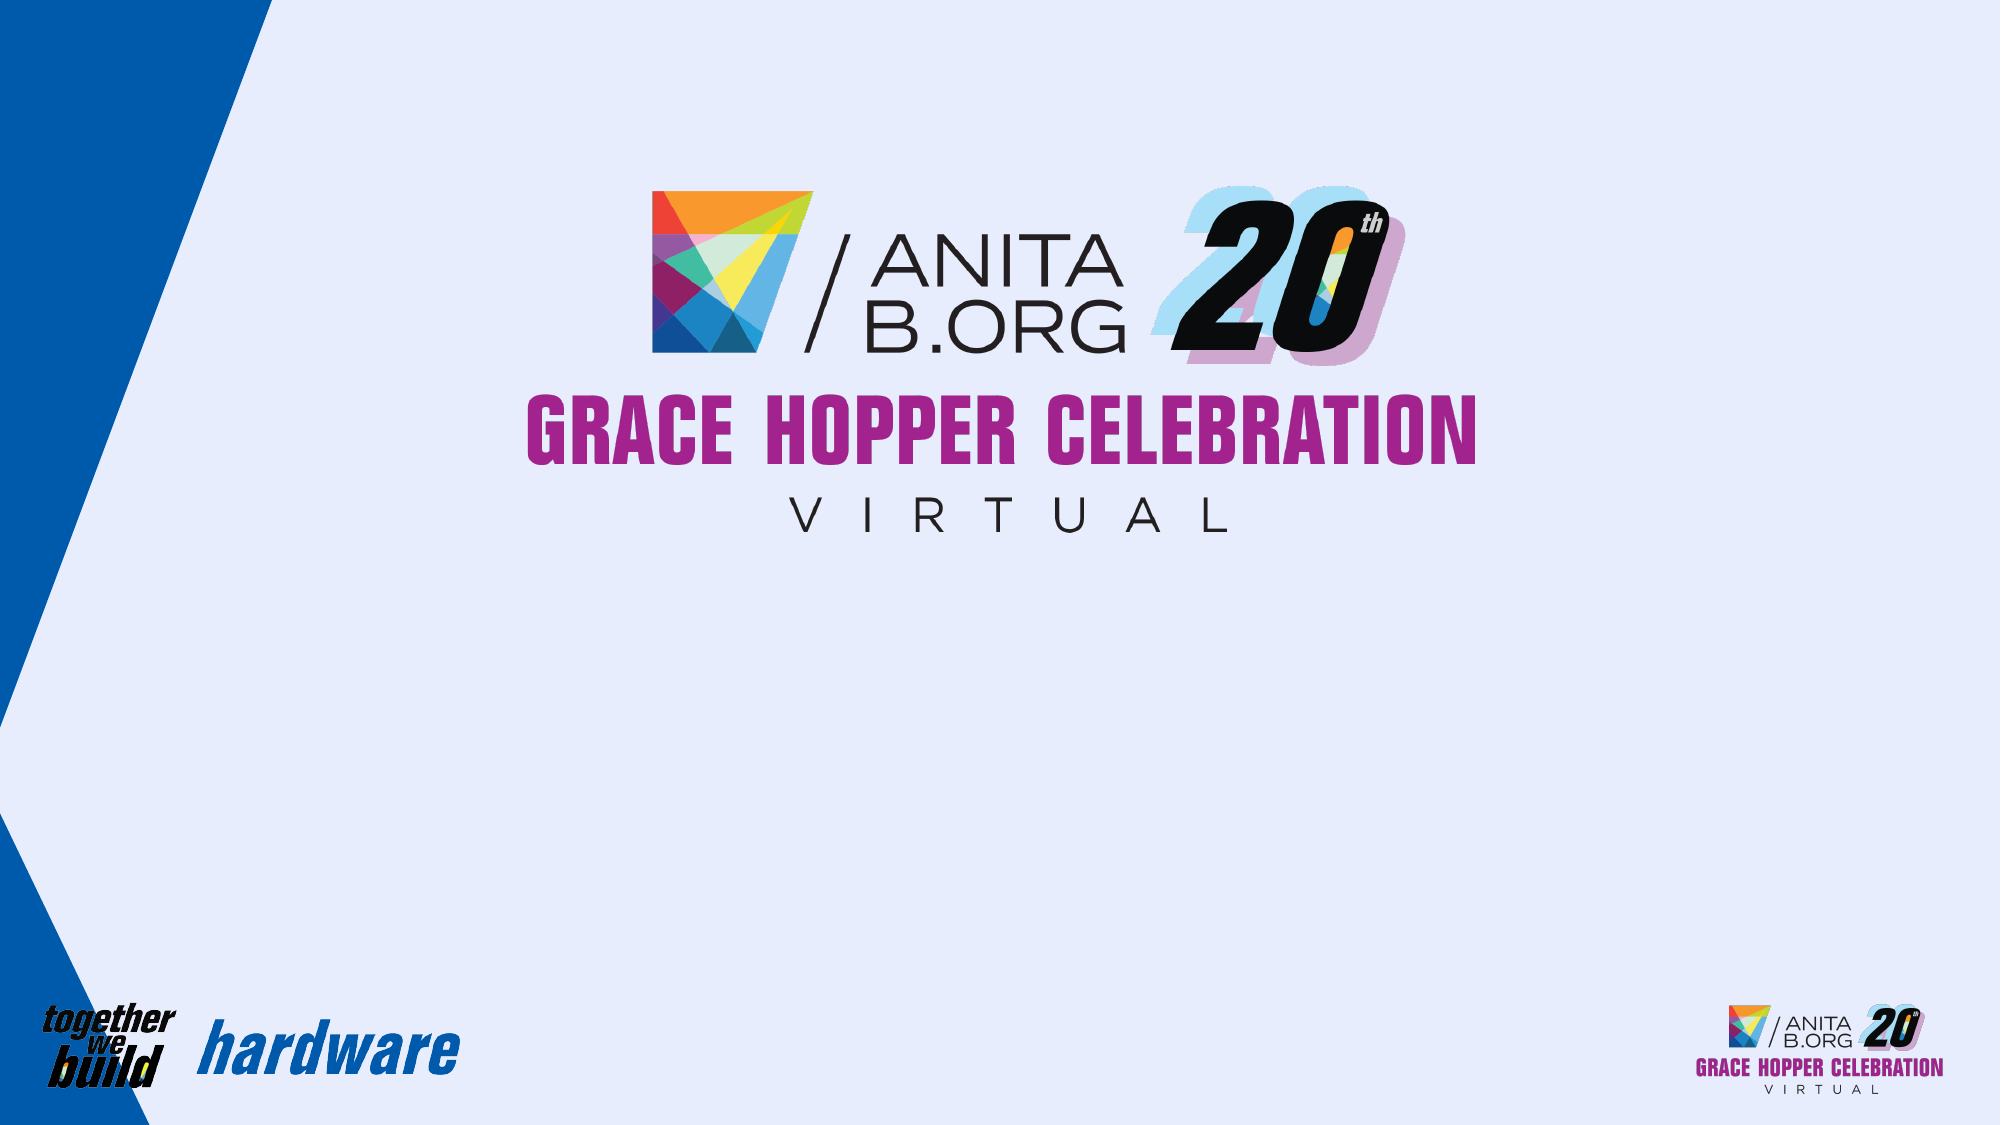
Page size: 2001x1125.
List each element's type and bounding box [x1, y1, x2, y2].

picture [1687, 998, 1952, 1105]
picture [515, 156, 1485, 563]
picture [35, 961, 460, 1125]
